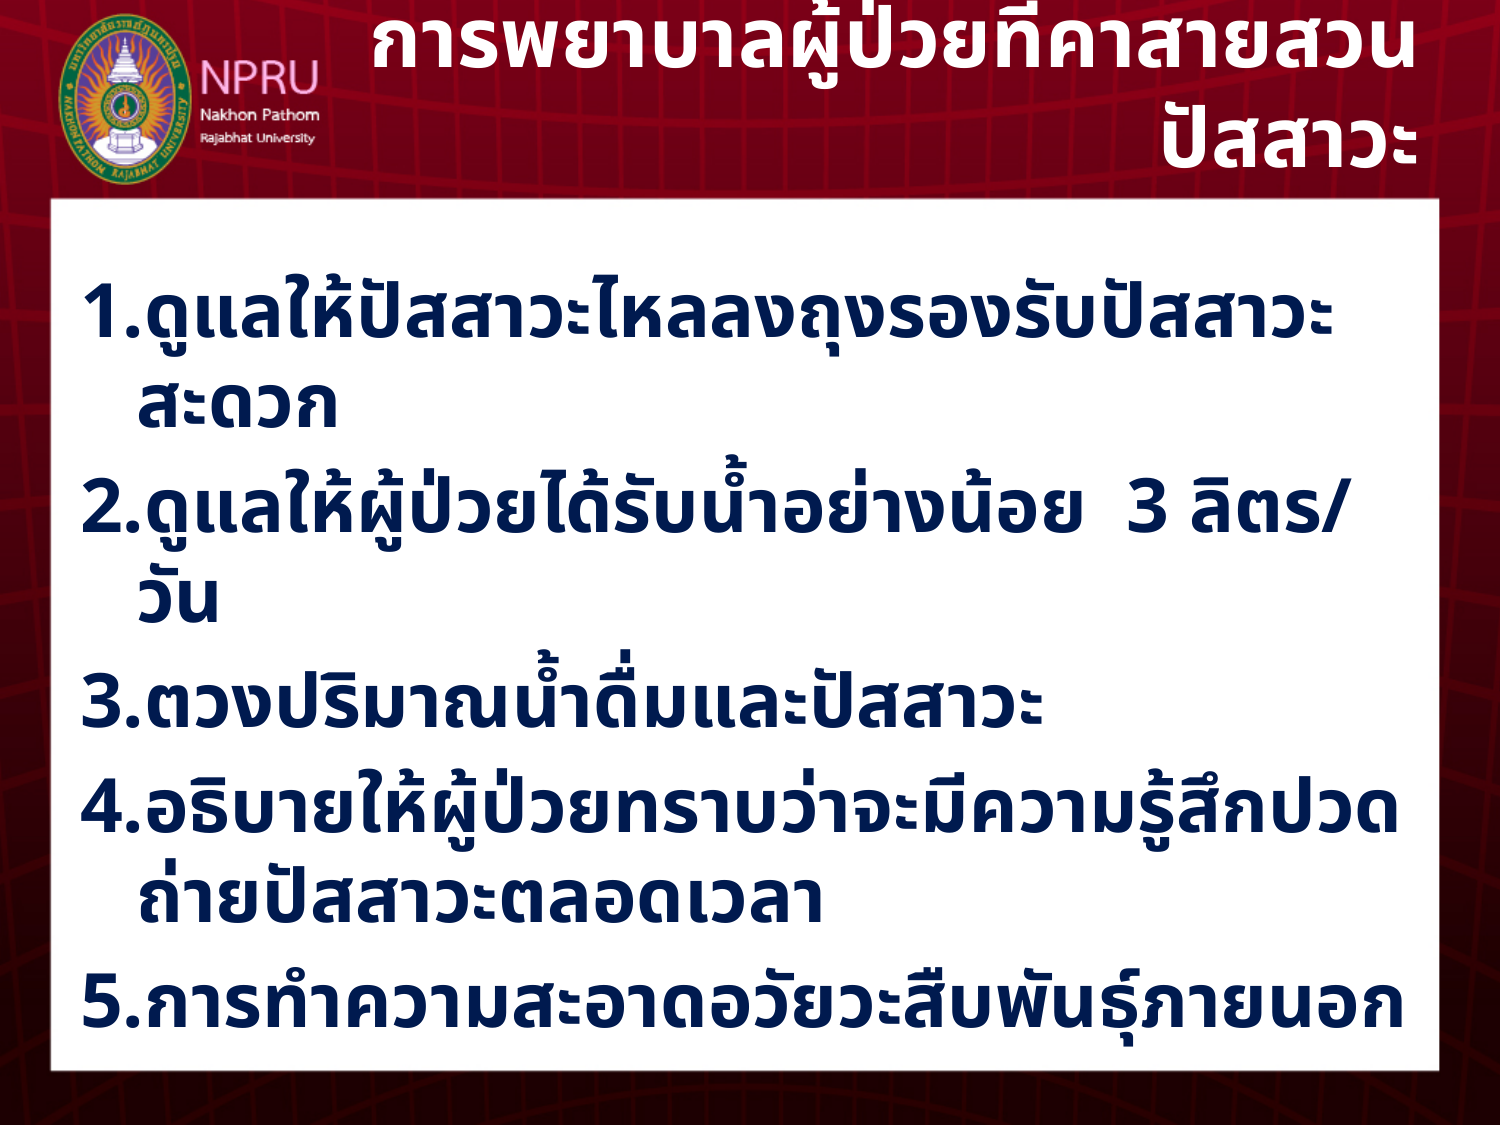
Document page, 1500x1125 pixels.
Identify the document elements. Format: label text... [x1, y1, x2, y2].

picture [0, 0, 1500, 1125]
title การพยาบาลผู้ป่วยที่คาสายสวนปัสสาวะ [348, 42, 1436, 126]
list 1.ดูแลให้ปัสสาวะไหลลงถุงรองรับปัสสาวะสะดวก 2.ดูแลให้ผู้ป่วยได้รับน้ำอย่างน้อย 3 ลิตร/ วัน 3.ตวงปริมาณน้ำดื่มและปัสสาวะ 4.อธิบายให้ผู้ป่วยทราบว่าจะมีความรู้สึกปวดถ่ายปัสสาวะตลอดเวลา 5.การทำความสะอาดอวัยวะสืบพันธุ์ภายนอก [64, 255, 1425, 965]
